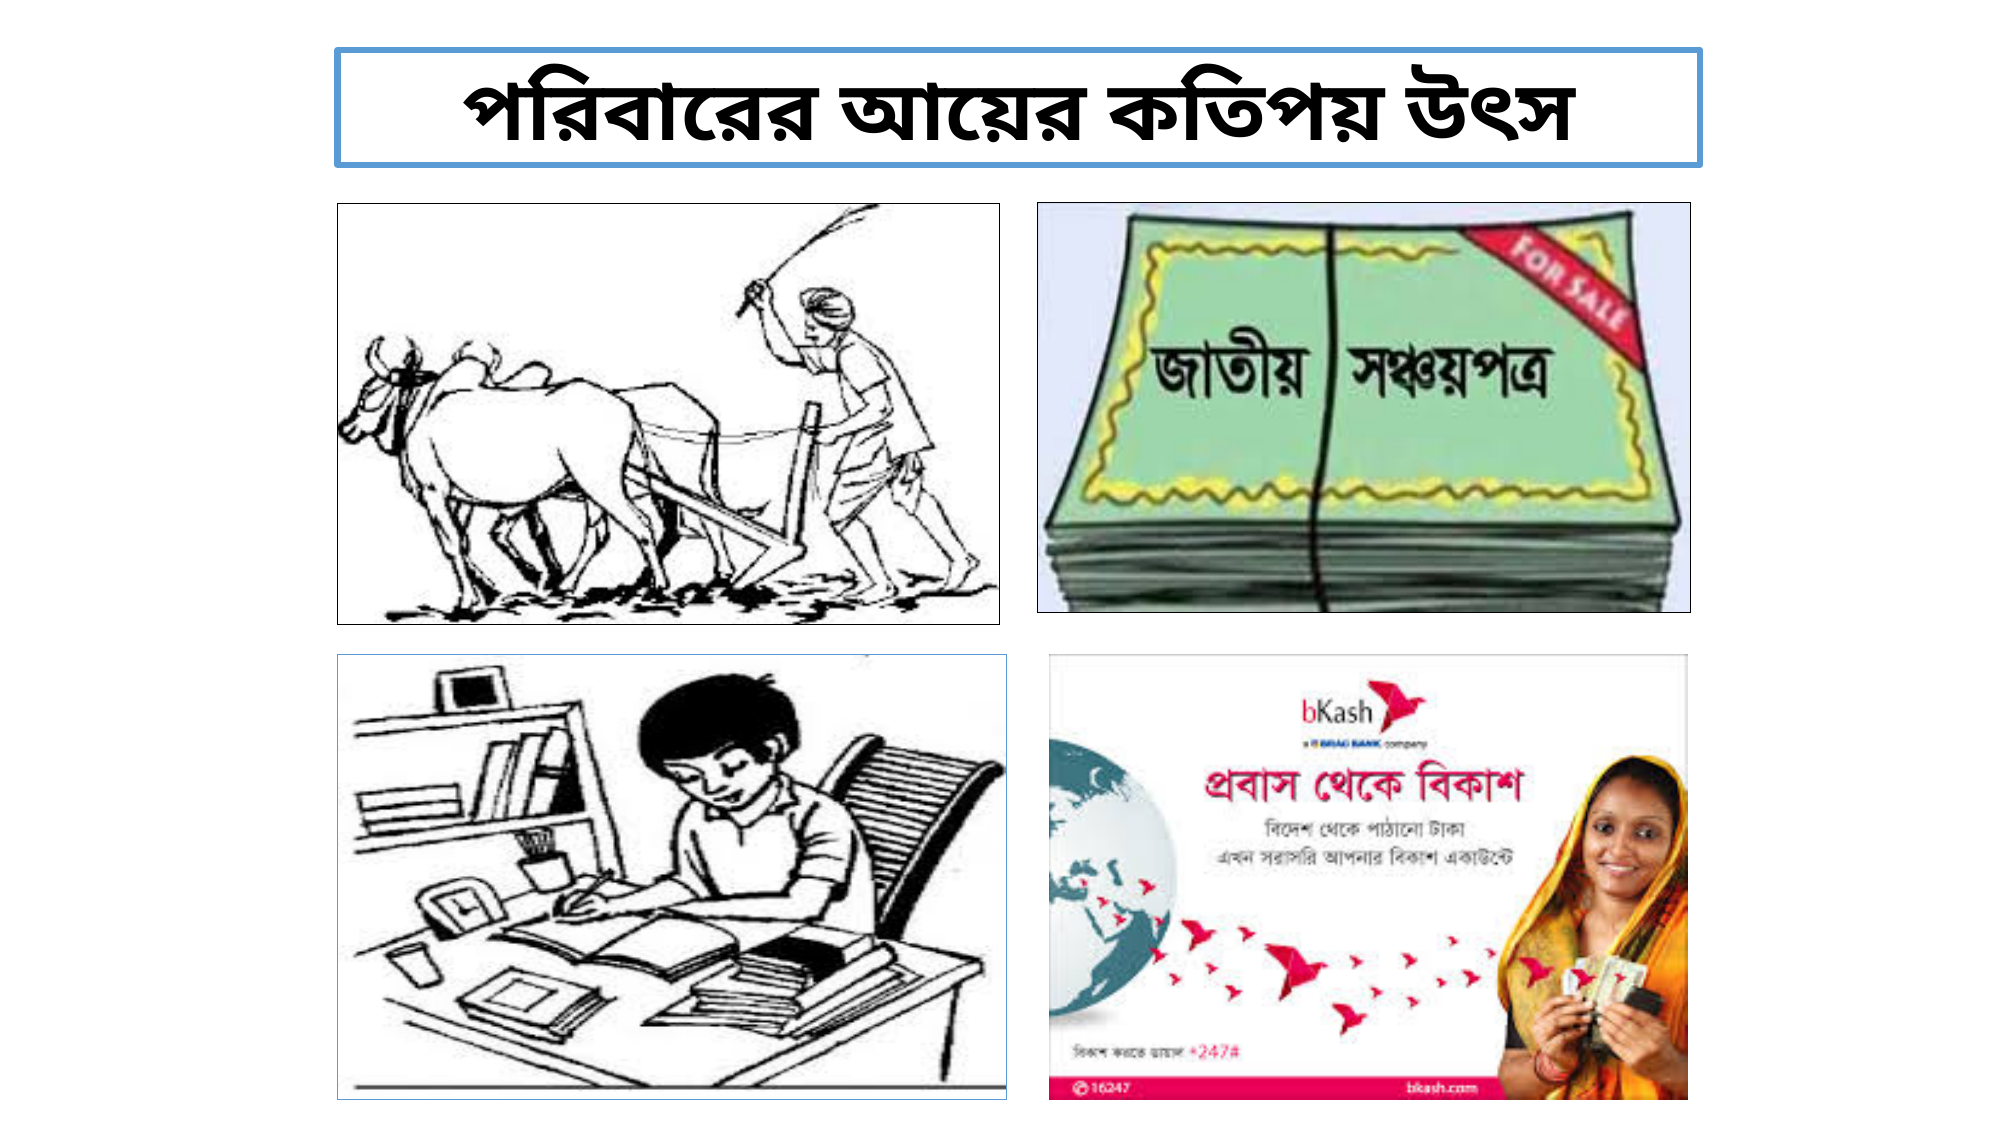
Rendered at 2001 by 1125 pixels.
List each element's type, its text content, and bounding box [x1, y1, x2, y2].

picture [337, 654, 1007, 1100]
picture [337, 203, 1000, 625]
text_box পরিবারের আয়ের কতিপয় উৎস [337, 50, 1700, 165]
picture [1037, 202, 1691, 613]
picture [1049, 654, 1689, 1100]
